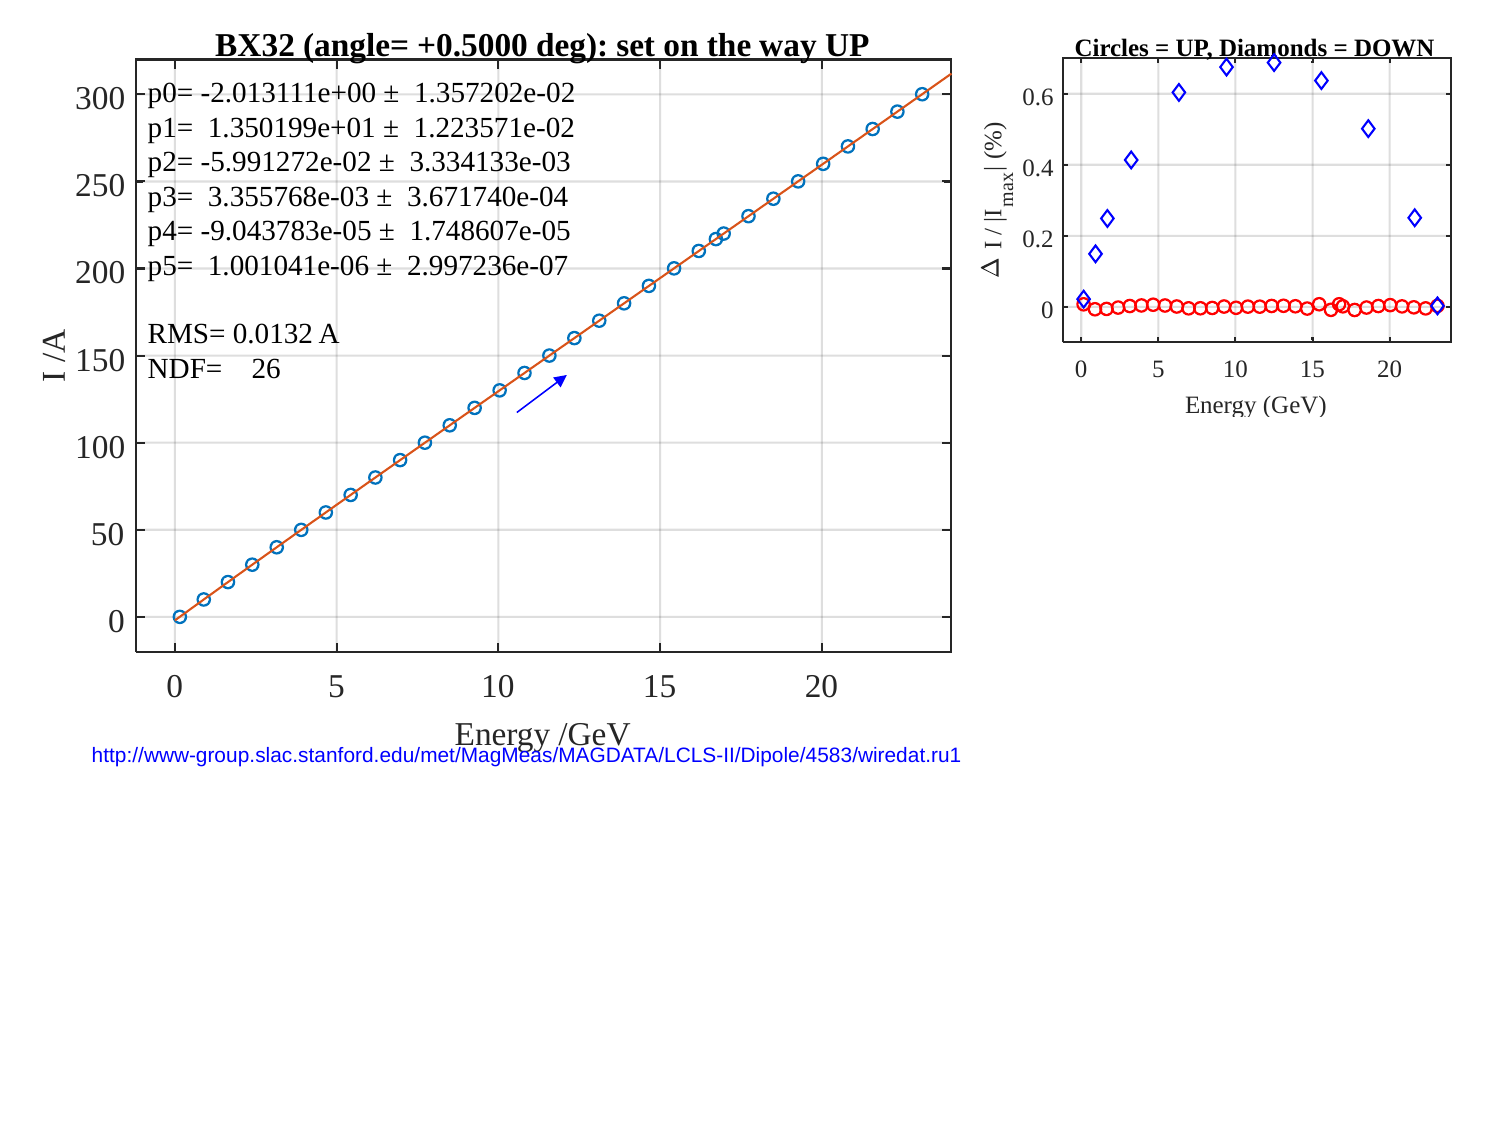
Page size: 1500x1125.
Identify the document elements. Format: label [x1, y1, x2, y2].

picture [0, 0, 1500, 789]
